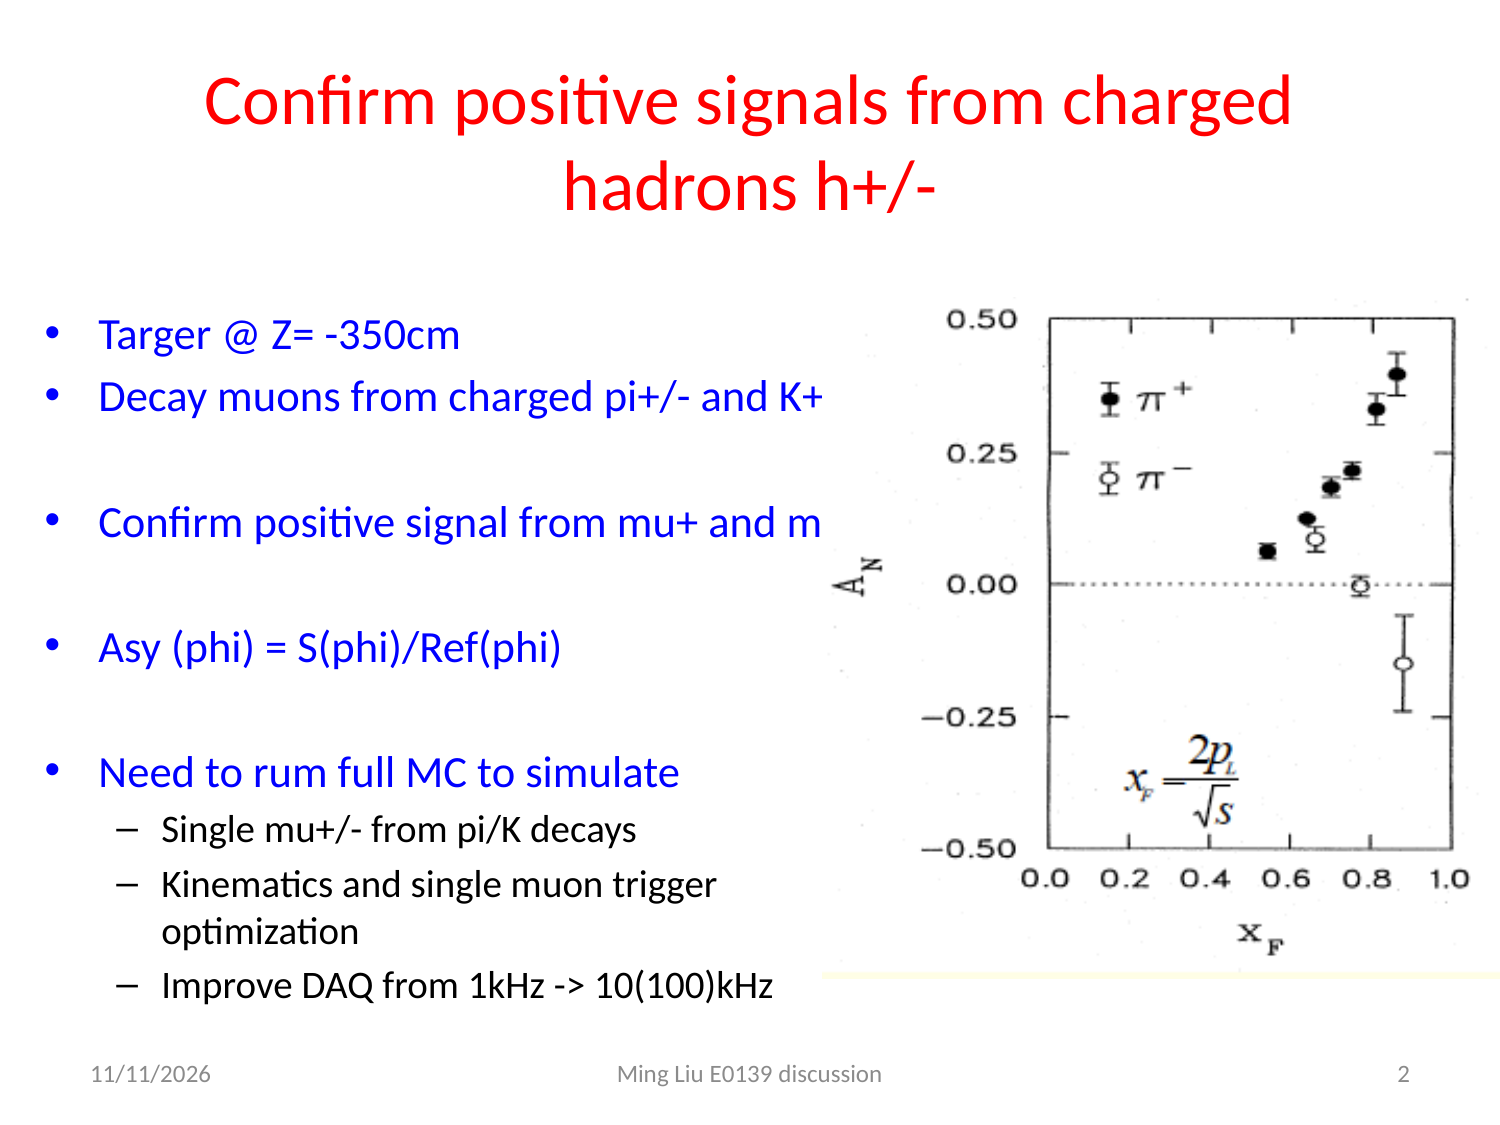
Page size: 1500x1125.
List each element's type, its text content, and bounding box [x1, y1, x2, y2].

slide_number 2 [1074, 1042, 1425, 1103]
footer Ming Liu E0139 discussion [512, 1042, 988, 1103]
picture [822, 296, 1500, 979]
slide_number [75, 1042, 425, 1103]
list Targer @ Z= -350cm Decay muons from charged pi+/- and K+/- Confirm positive signal from mu+ and mu- Asy (phi) = S(phi)/Ref(phi) Need to rum full MC to simulate Single mu+/- from pi/K decays Kinematics and single muon trigger optimization Improve DAQ from 1kHz -> 10(100)kHz [29, 297, 882, 1040]
title Confirm positive signals from charged hadrons h+/- [75, 45, 1425, 233]
